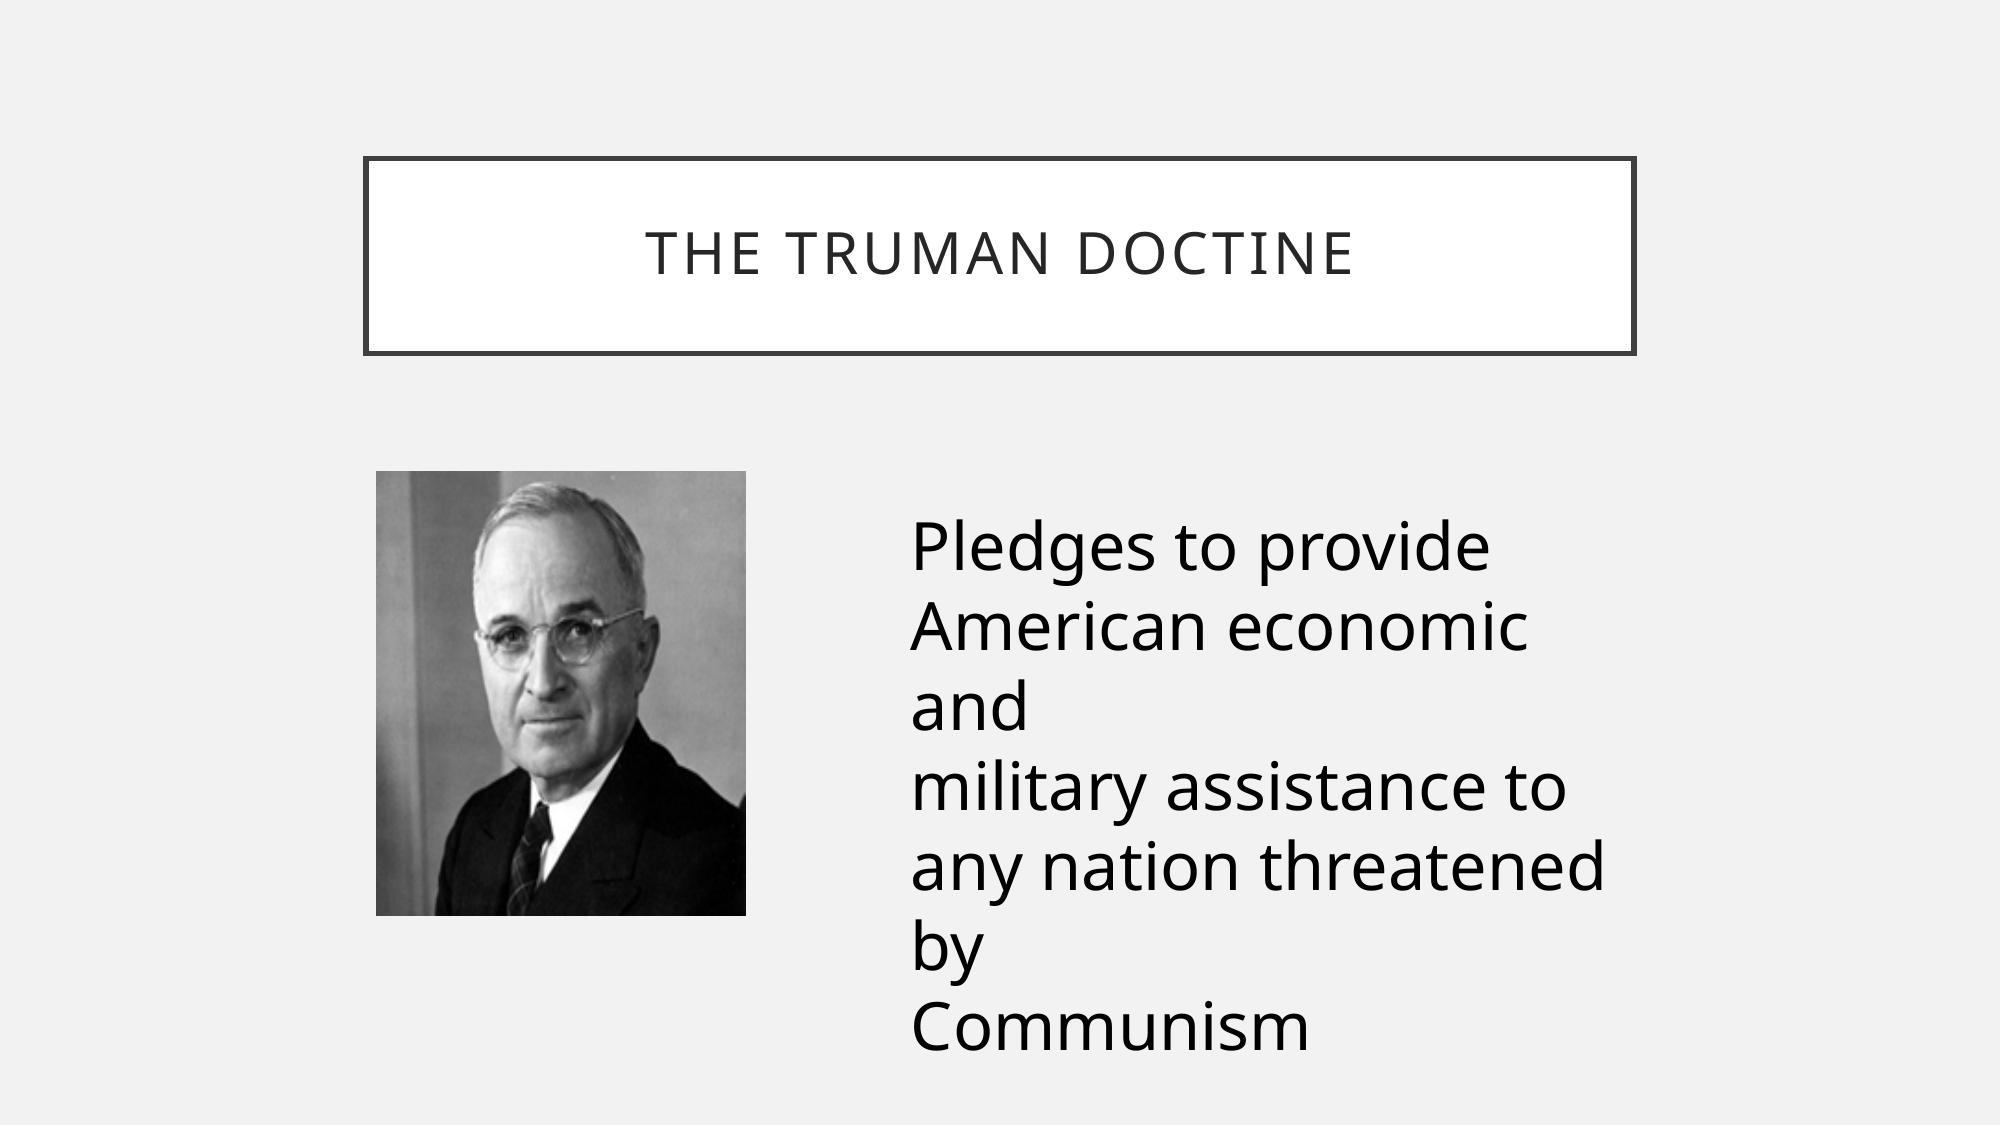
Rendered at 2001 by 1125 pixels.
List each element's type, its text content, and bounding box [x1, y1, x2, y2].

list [225, 471, 897, 916]
text_box Pledges to provide American economic and military assistance to any nation threatened by Communism [896, 496, 1675, 1072]
title The Truman Doctine [363, 156, 1637, 356]
